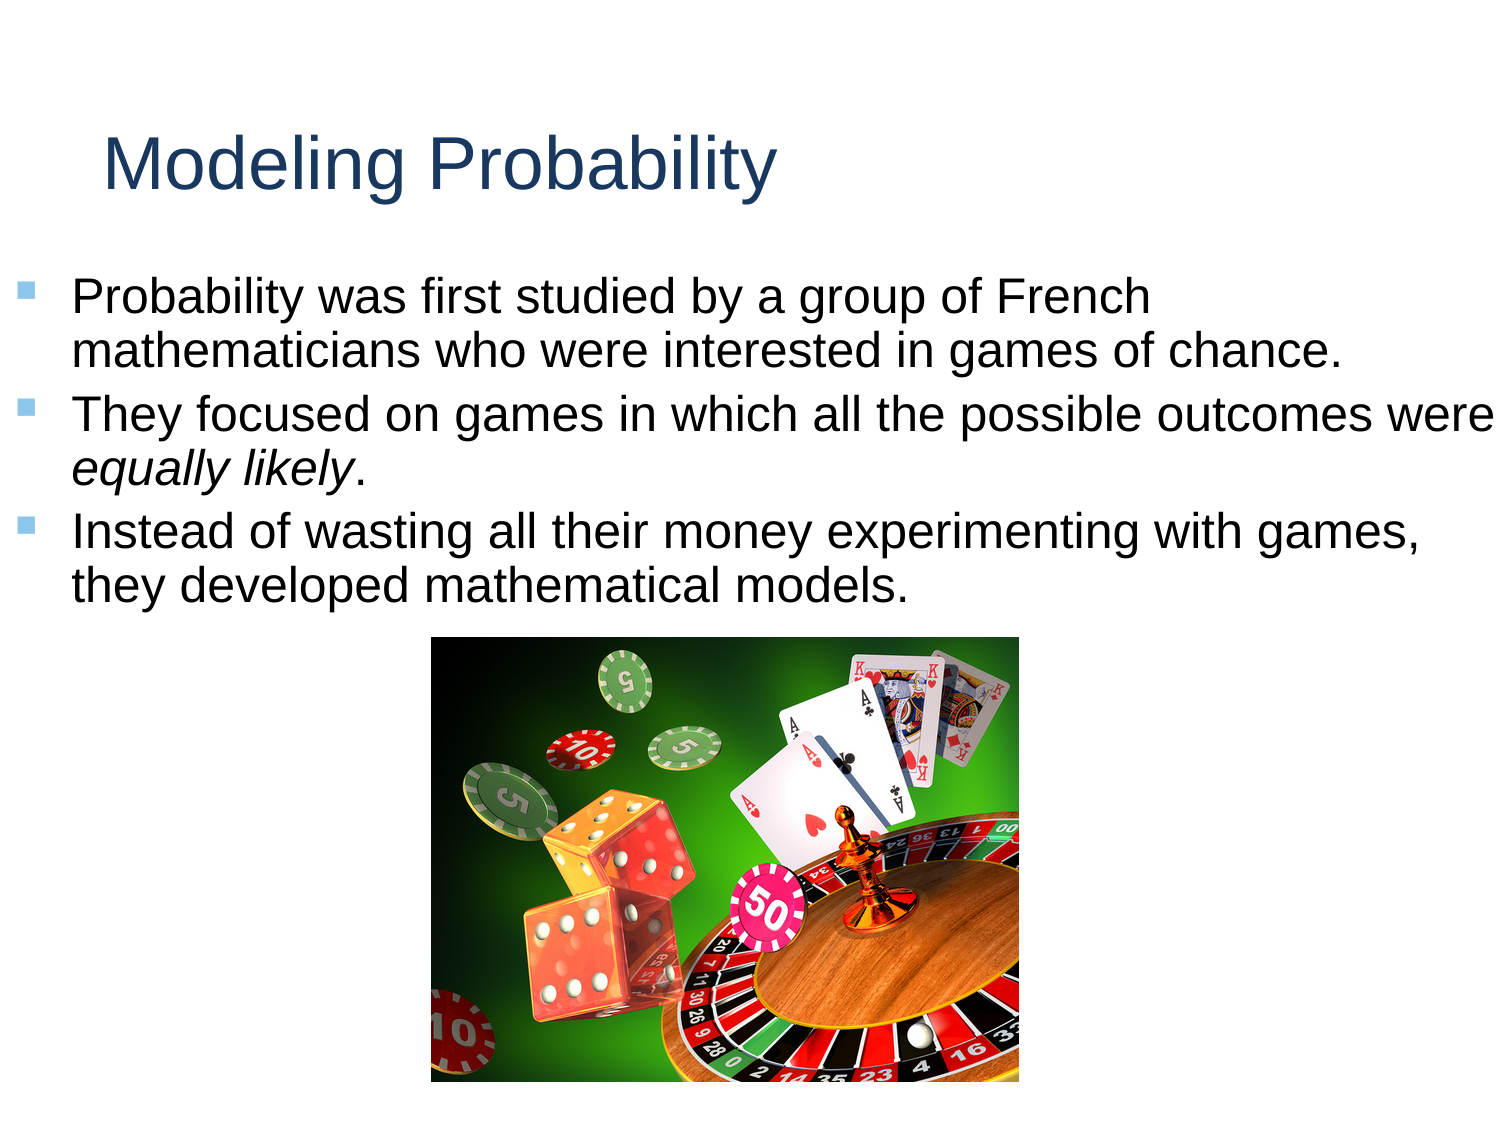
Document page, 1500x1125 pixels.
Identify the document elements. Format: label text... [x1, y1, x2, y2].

title Modeling Probability [87, 49, 1450, 213]
list Probability was first studied by a group of French mathematicians who were interested in games of chance. They focused on games in which all the possible outcomes were equally likely. Instead of wasting all their money experimenting with games, they developed mathematical models. [0, 262, 1500, 1013]
picture [431, 637, 1019, 1082]
